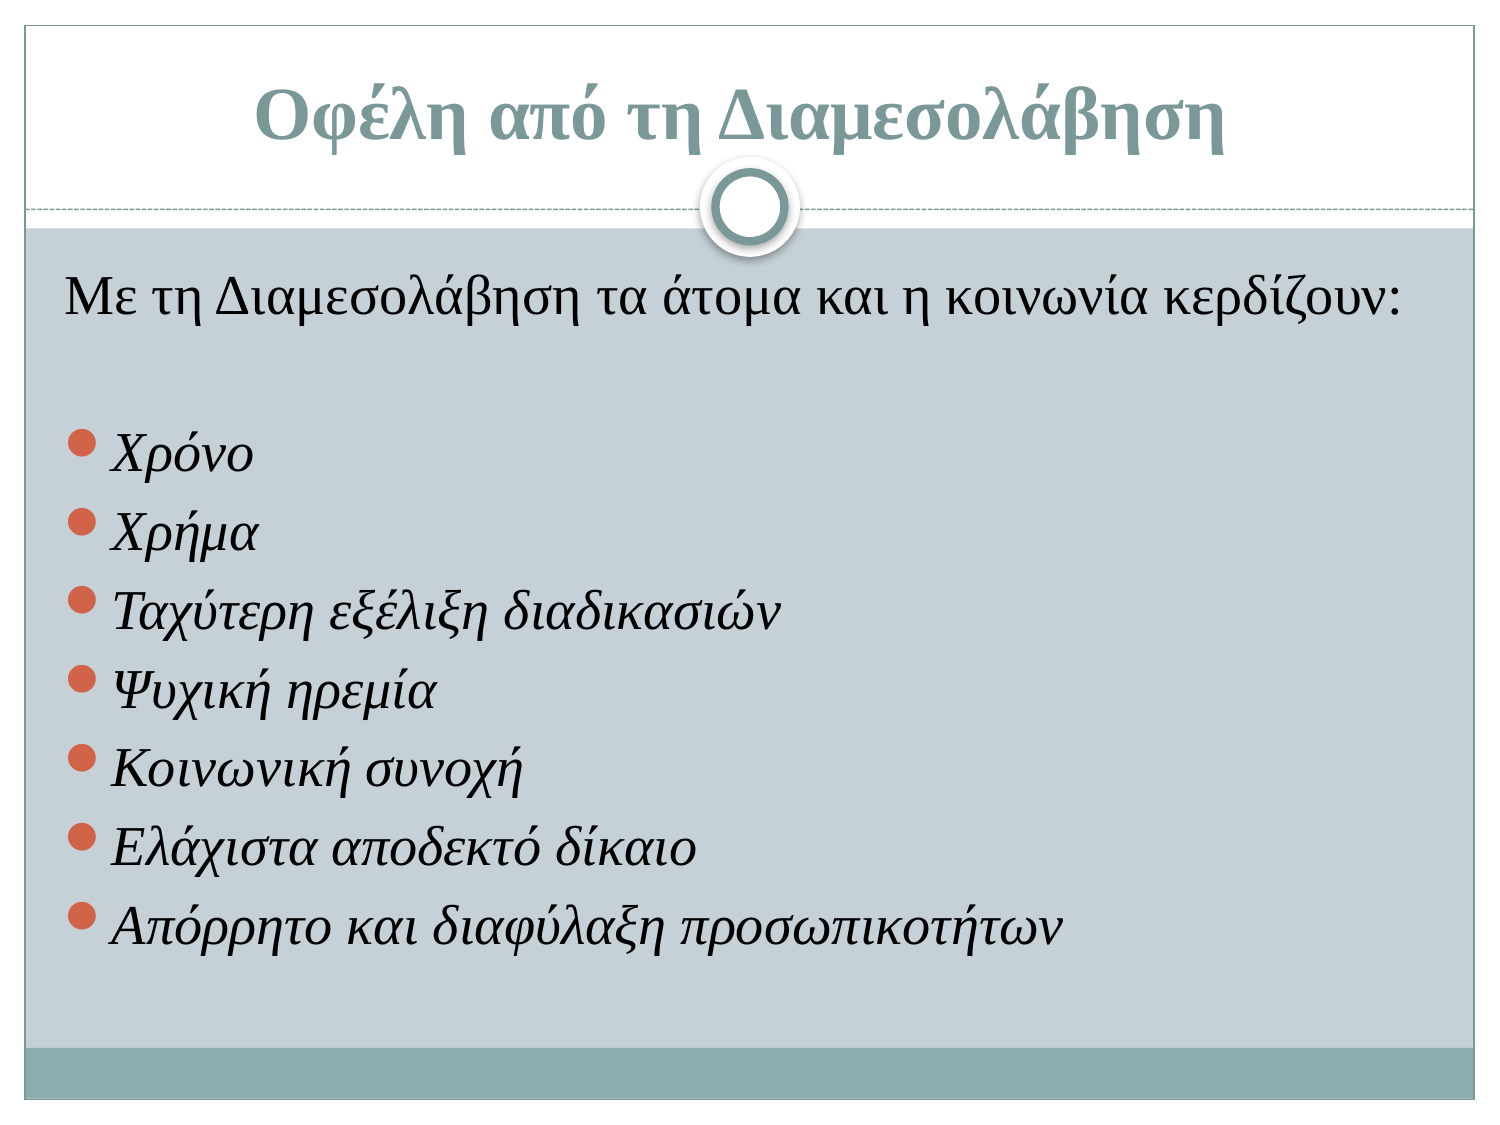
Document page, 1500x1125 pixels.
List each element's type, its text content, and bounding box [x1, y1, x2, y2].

title Οφέλη από τη Διαμεσολάβηση [49, 37, 1450, 162]
list Με τη Διαμεσολάβηση τα άτομα και η κοινωνία κερδίζουν: Χρόνο Χρήμα Ταχύτερη εξέλιξη διαδικασιών Ψυχική ηρεμία Κοινωνική συνοχή Ελάχιστα αποδεκτό δίκαιο Απόρρητο και διαφύλαξη προσωπικοτήτων [49, 250, 1445, 1001]
